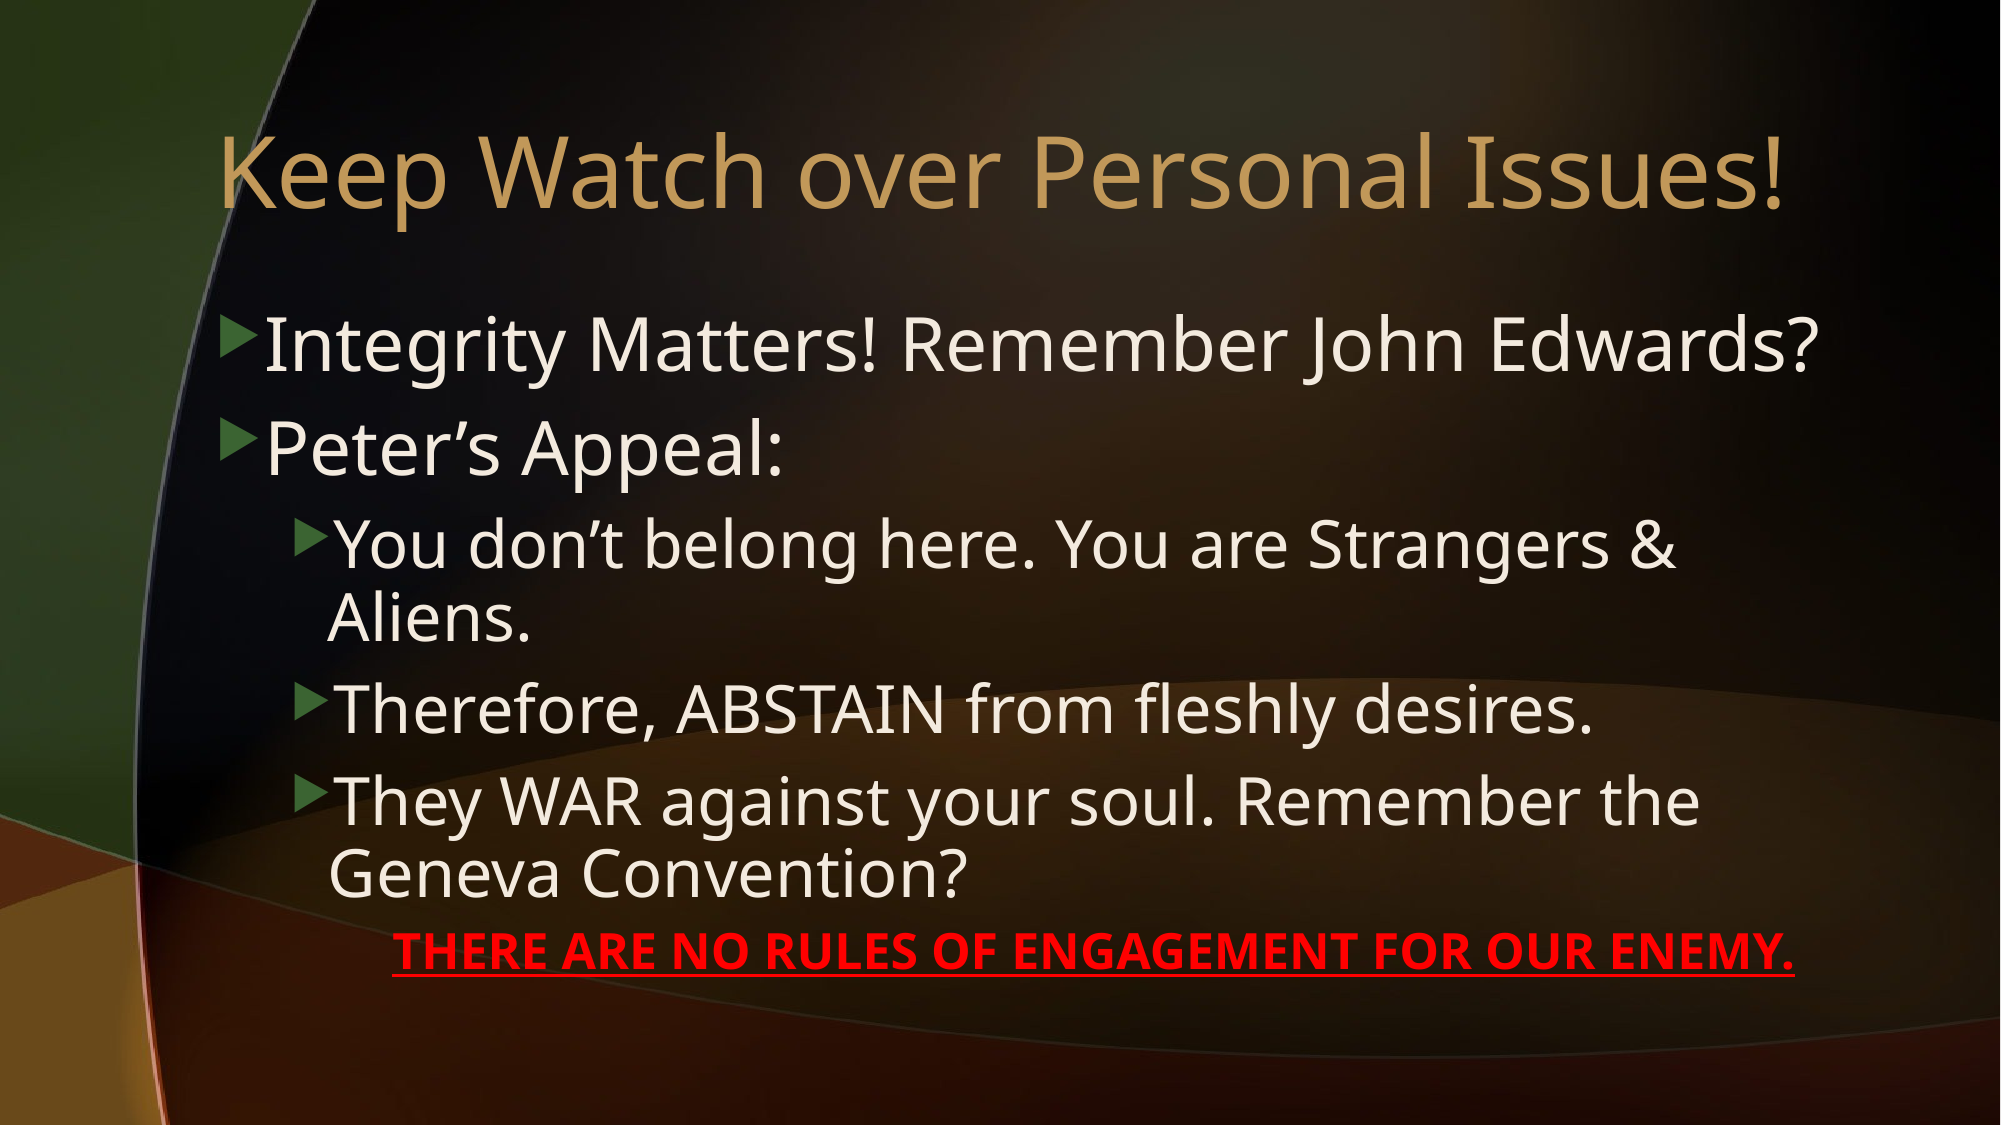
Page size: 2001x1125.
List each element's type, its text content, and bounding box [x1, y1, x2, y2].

title Keep Watch over Personal Issues! [200, 59, 1863, 278]
picture [0, 0, 2001, 1125]
list Integrity Matters! Remember John Edwards? Peter’s Appeal: You don’t belong here. You are Strangers & Aliens. Therefore, ABSTAIN from fleshly desires. They WAR against your soul. Remember the Geneva Convention? THERE ARE NO RULES OF ENGAGEMENT FOR OUR ENEMY. [200, 299, 1913, 1071]
